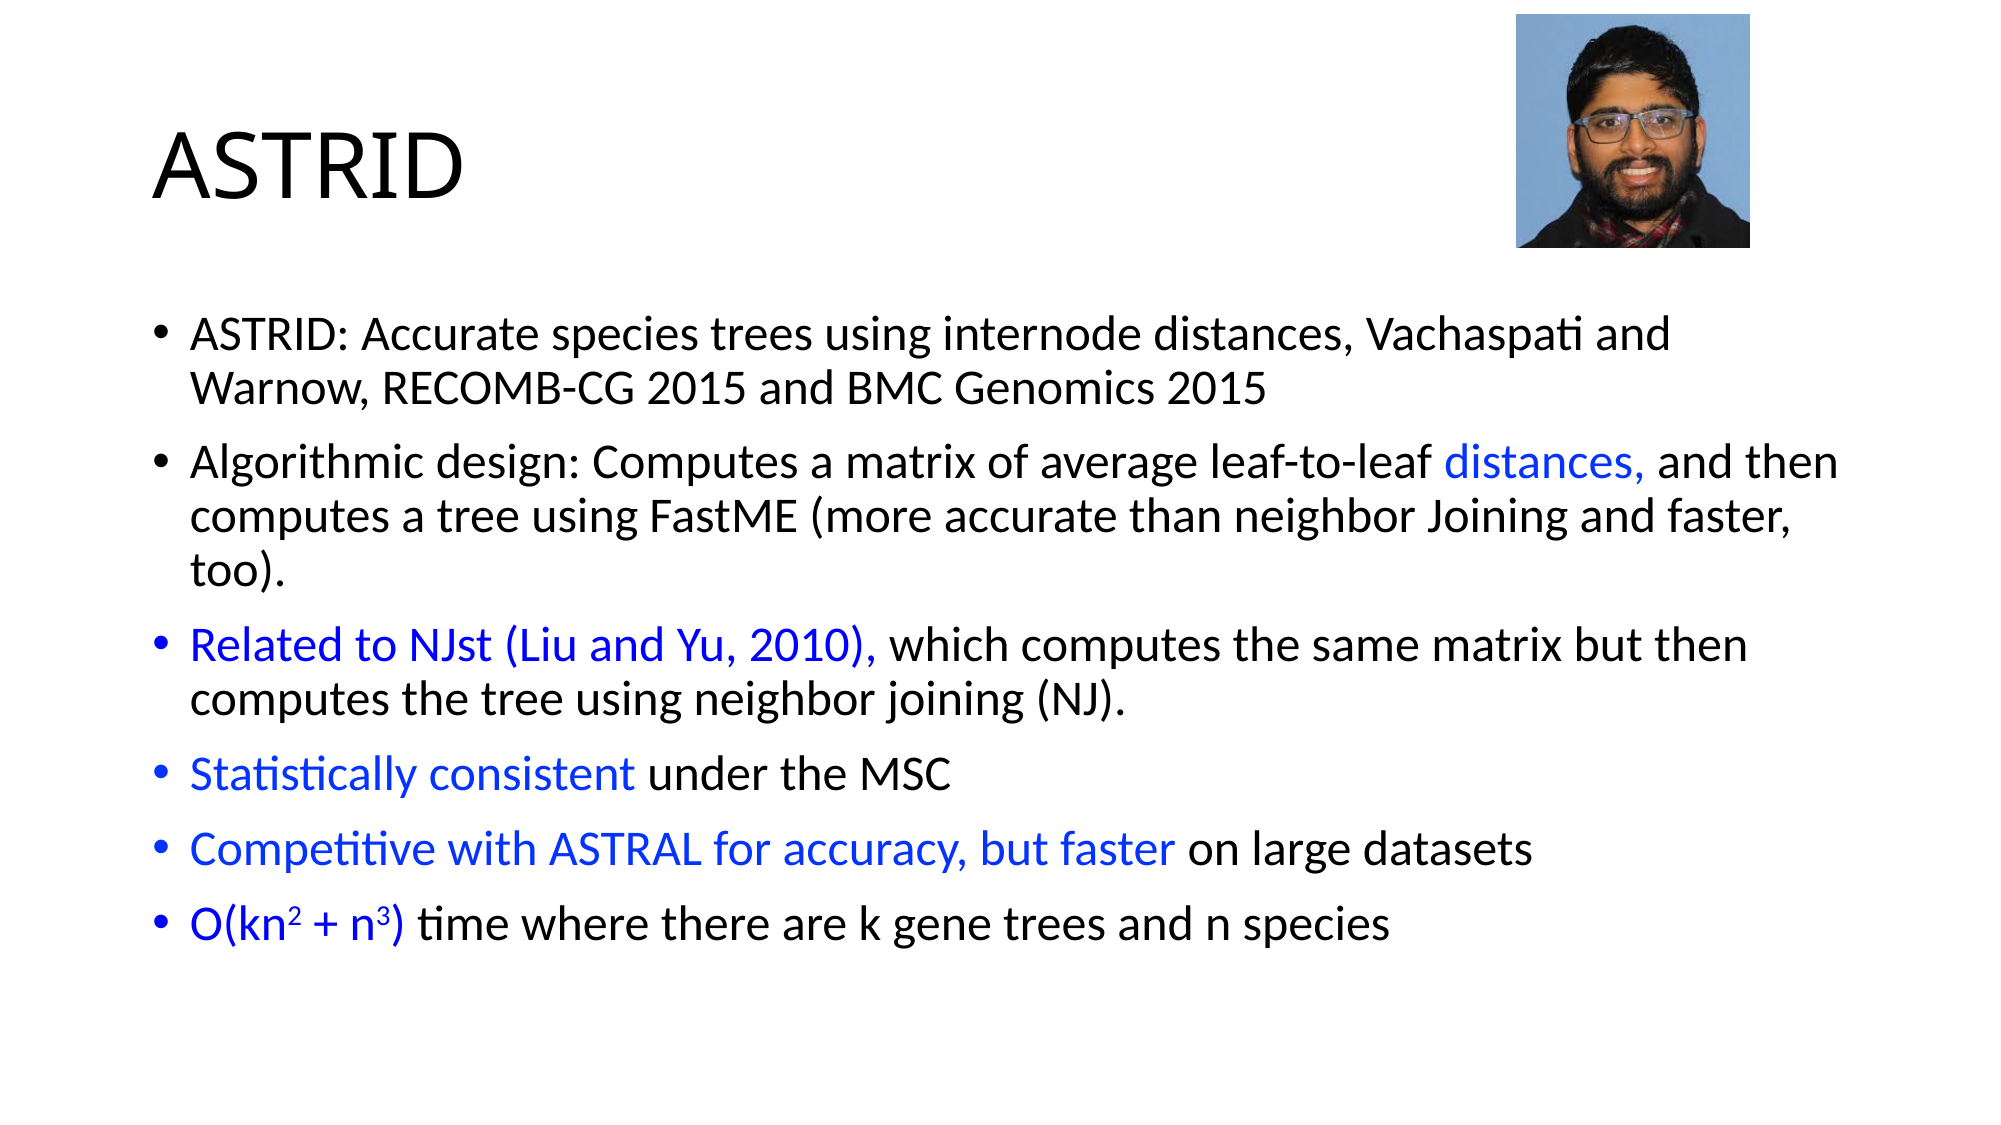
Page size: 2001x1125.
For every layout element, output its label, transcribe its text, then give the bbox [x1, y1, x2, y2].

title ASTRID [137, 59, 1863, 278]
list ASTRID: Accurate species trees using internode distances, Vachaspati and Warnow, RECOMB-CG 2015 and BMC Genomics 2015 Algorithmic design: Computes a matrix of average leaf-to-leaf distances, and then computes a tree using FastME (more accurate than neighbor Joining and faster, too). Related to NJst (Liu and Yu, 2010), which computes the same matrix but then computes the tree using neighbor joining (NJ). Statistically consistent under the MSC Competitive with ASTRAL for accuracy, but faster on large datasets O(kn2 + n3) time where there are k gene trees and n species [137, 299, 1863, 1014]
picture [1516, 14, 1750, 248]
